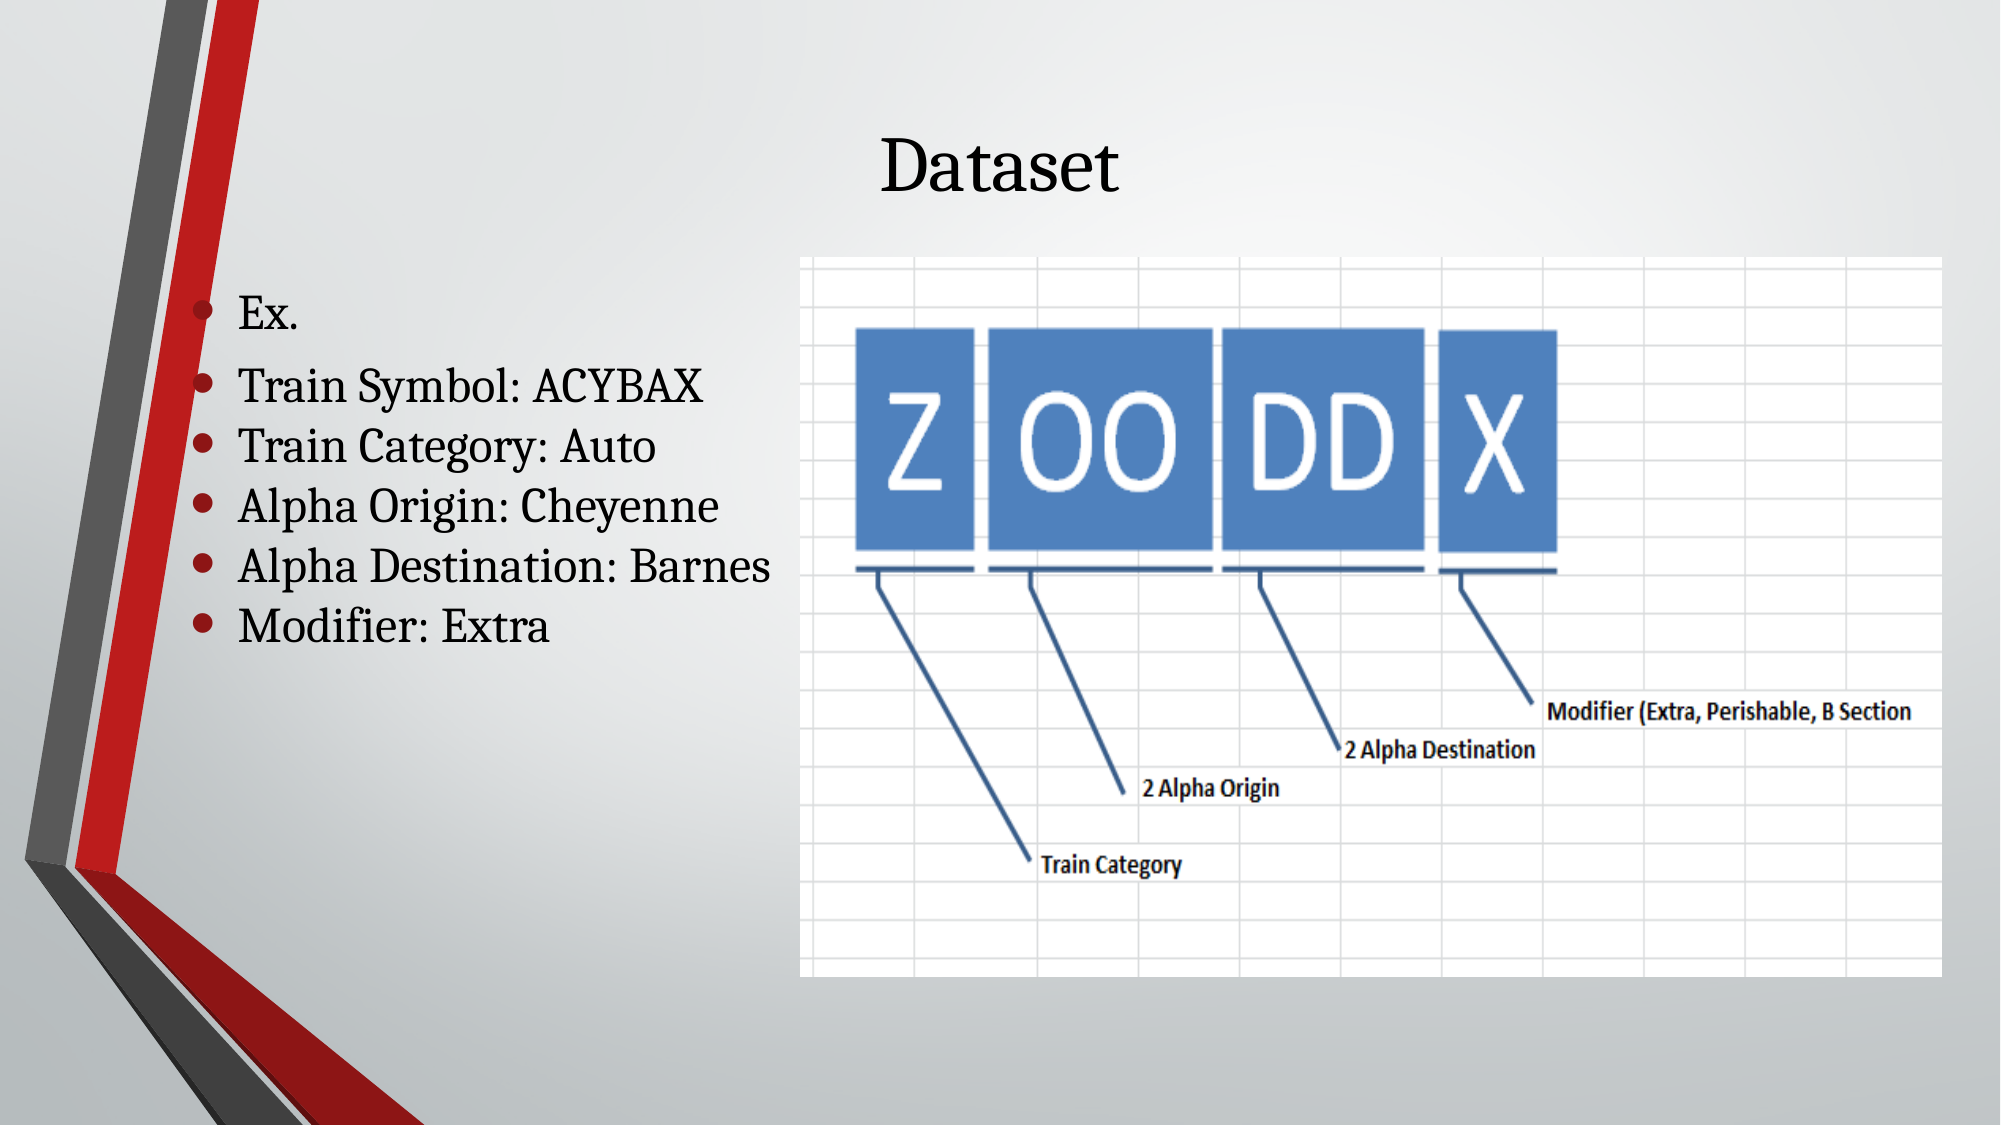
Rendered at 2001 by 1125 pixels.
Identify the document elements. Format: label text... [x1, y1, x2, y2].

picture [799, 257, 1942, 978]
title Dataset [68, 97, 1932, 223]
list Ex. Train Symbol: ACYBAX Train Category: Auto Alpha Origin: Cheyenne Alpha Destination: Barnes Modifier: Extra [175, 264, 2000, 1012]
